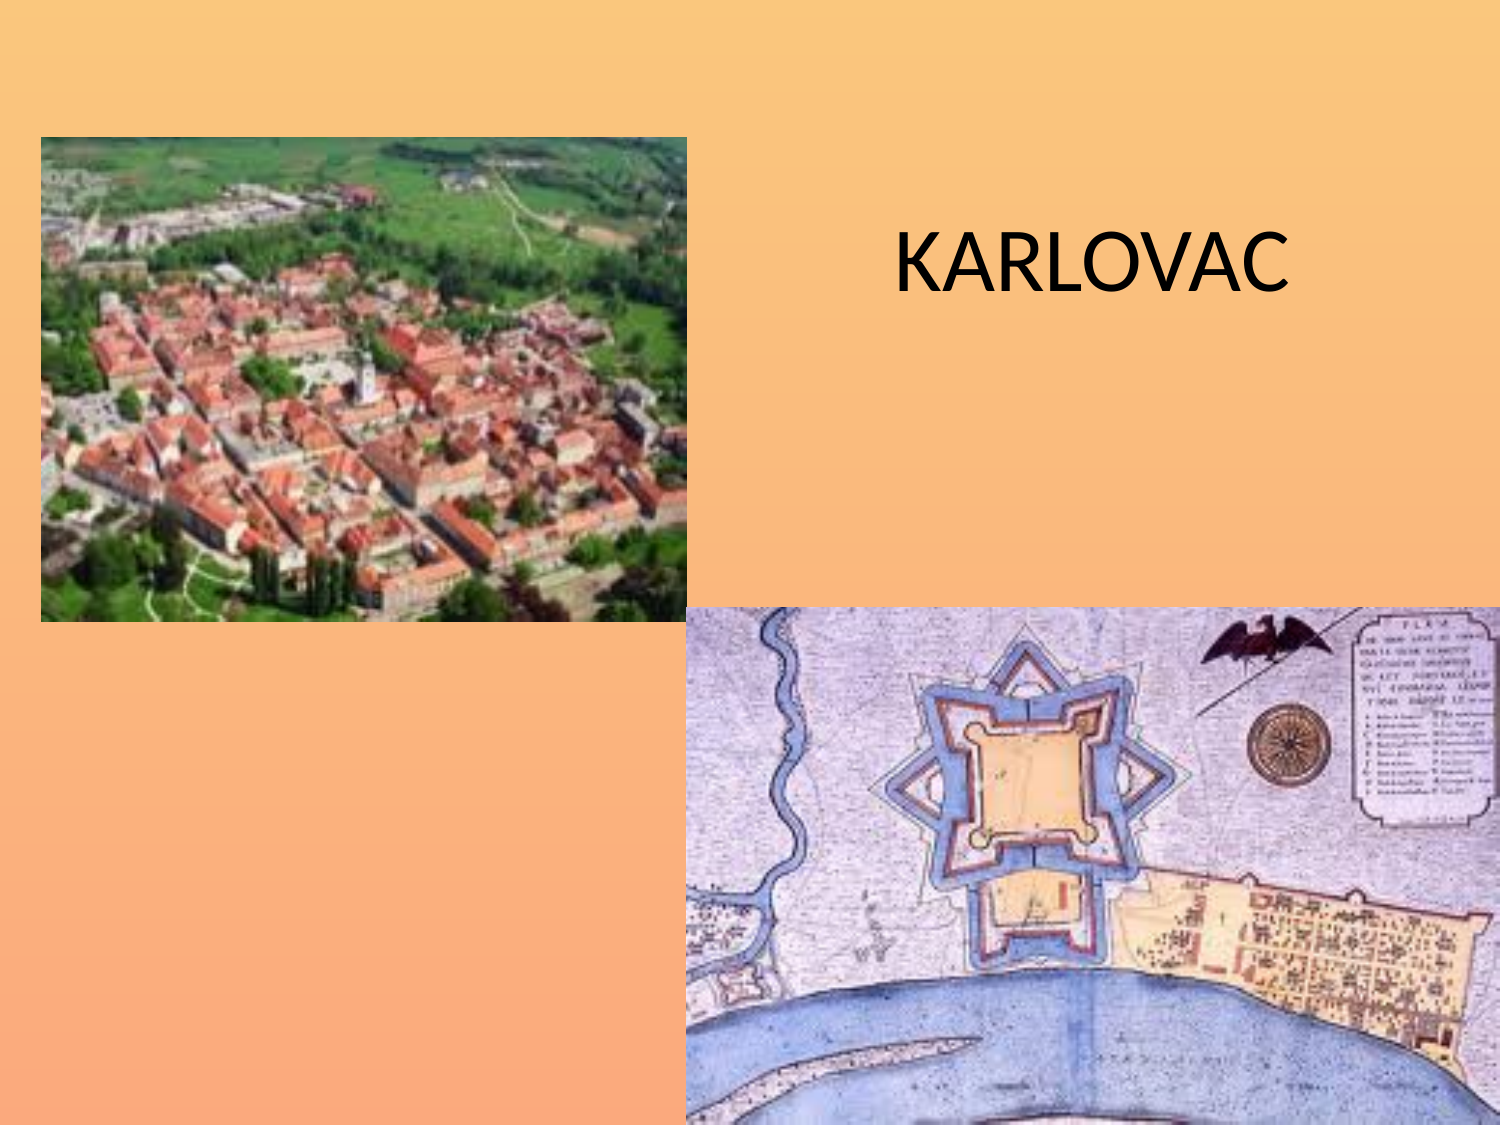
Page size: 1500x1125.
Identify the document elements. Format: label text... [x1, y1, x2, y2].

title KARLOVAC [773, 160, 1412, 349]
picture [40, 136, 1500, 1125]
